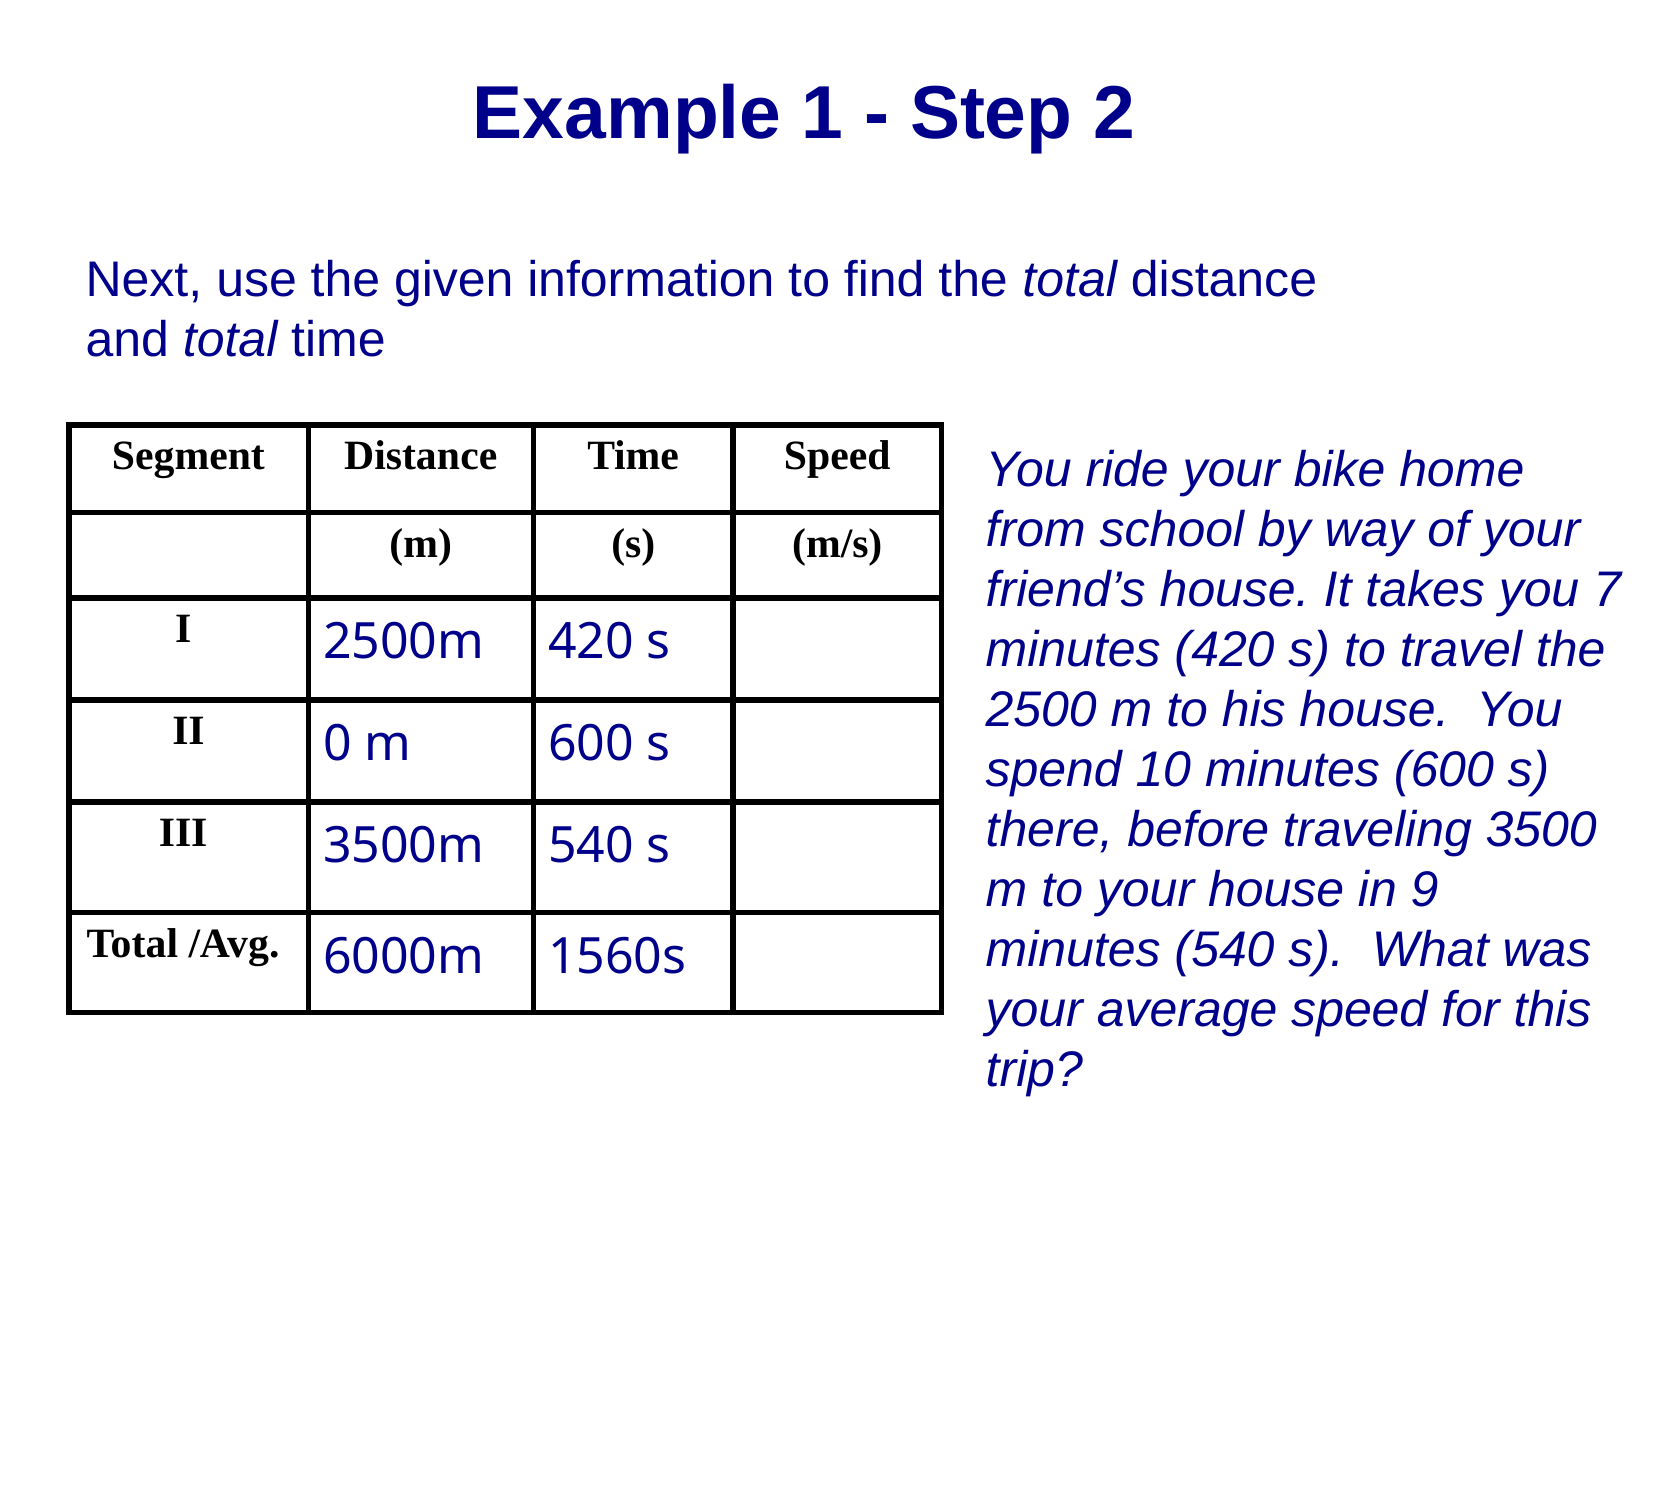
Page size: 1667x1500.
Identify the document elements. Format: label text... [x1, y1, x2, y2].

table_cell 0 m [311, 703, 531, 799]
table_cell 6000m [311, 915, 531, 1010]
table_cell 1560s [536, 915, 730, 1010]
table_header Segment [72, 428, 306, 510]
table_cell II [72, 703, 306, 799]
table_cell I [72, 601, 306, 697]
table_cell 540 s [536, 805, 730, 910]
table_cell (s) [536, 515, 730, 595]
table_cell 3500m [311, 805, 531, 910]
table_cell 600 s [536, 703, 730, 799]
text_box Example 1 - Step 2 [58, 56, 1550, 162]
text_box You ride your bike home from school by way of your friend’s house. It takes you 7 minutes (420 s) to travel the 2500 m to his house. You spend 10 minutes (600 s) there, before traveling 3500 m to your house in 9 minutes (540 s). What was your average speed for this trip? [970, 428, 1642, 1104]
table_header Time [536, 428, 730, 510]
table_cell 2500m [311, 601, 531, 697]
table_cell 420 s [536, 601, 730, 697]
table_cell [736, 805, 939, 910]
table_cell Total /Avg. [72, 915, 306, 1010]
table_cell (m) [311, 515, 531, 595]
table_cell [736, 703, 939, 799]
table_cell [72, 515, 306, 595]
table_cell III [72, 805, 306, 910]
table_cell [736, 601, 939, 697]
table_cell [736, 915, 939, 1010]
table_header Distance [311, 428, 531, 510]
table_cell (m/s) [736, 515, 939, 595]
text_box Next, use the given information to find the total distance and total time [70, 238, 1396, 374]
table_header Speed [736, 428, 939, 510]
